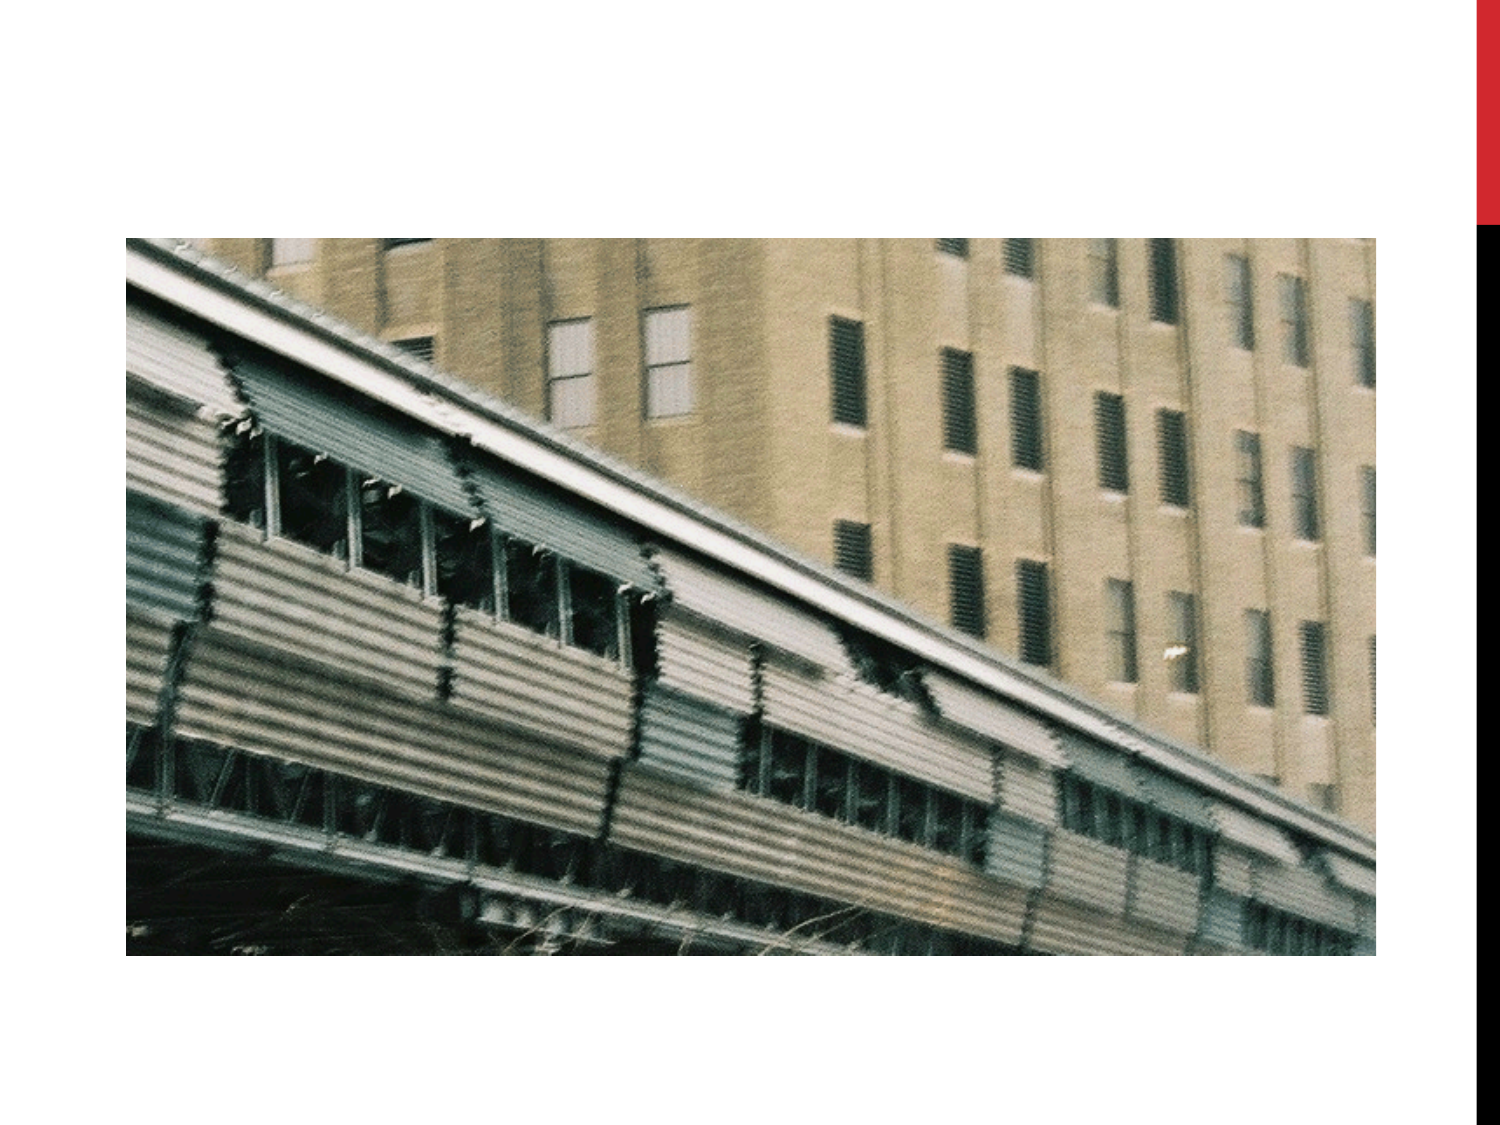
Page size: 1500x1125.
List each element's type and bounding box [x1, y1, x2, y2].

list [125, 237, 1377, 956]
